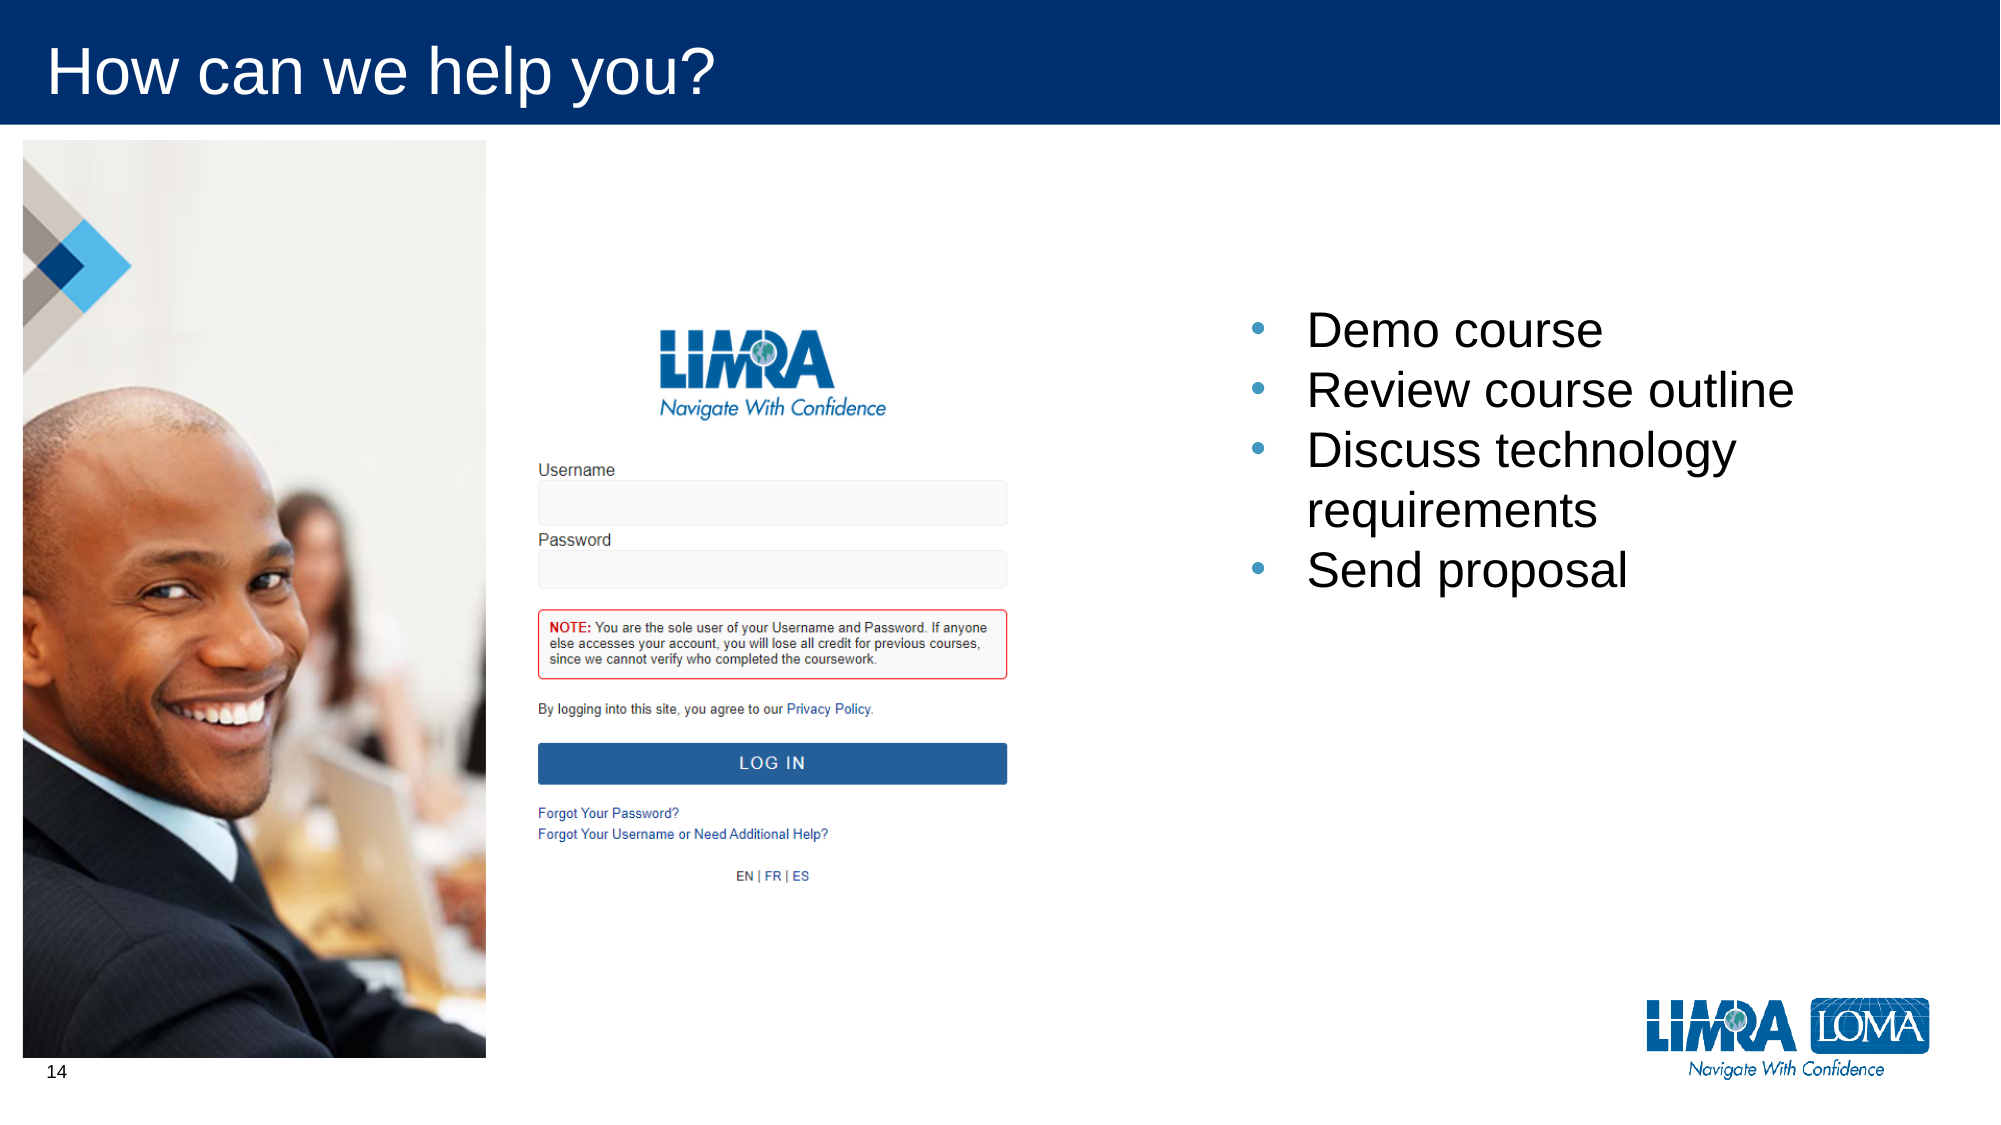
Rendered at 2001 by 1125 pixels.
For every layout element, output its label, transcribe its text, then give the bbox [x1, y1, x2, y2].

picture [22, 140, 1529, 1058]
list Demo course Review course outline Discuss technology requirements Send proposal [1534, 287, 1822, 725]
slide_number 14 [31, 1065, 105, 1112]
title How can we help you? [0, 0, 2000, 141]
picture [1644, 995, 1932, 1081]
